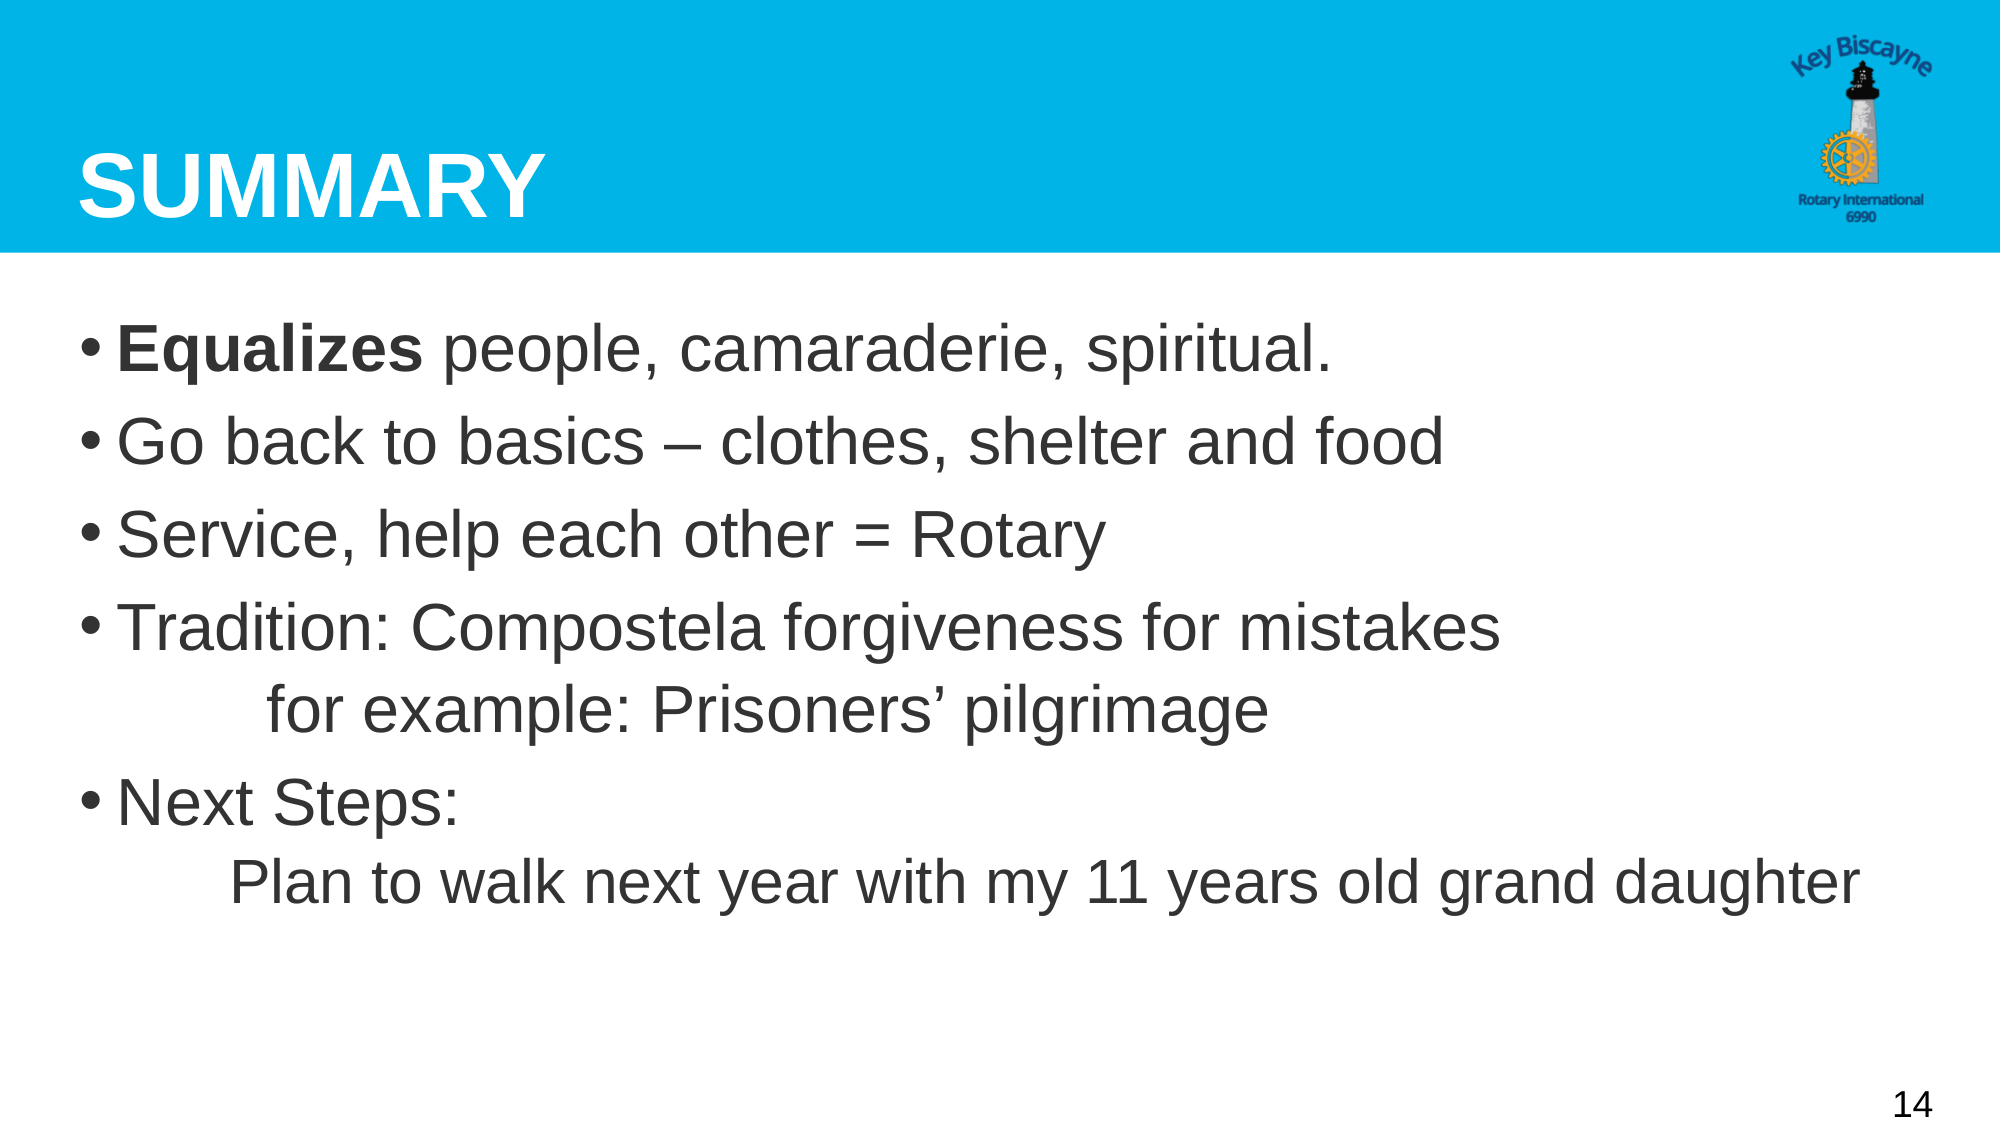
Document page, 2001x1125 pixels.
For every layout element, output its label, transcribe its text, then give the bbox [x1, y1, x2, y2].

list Equalizes people, camaraderie, spiritual. Go back to basics – clothes, shelter and food Service, help each other = Rotary Tradition: Compostela forgiveness for mistakes for example: Prisoners’ pilgrimage Next Steps: Plan to walk next year with my 11 years old grand daughter [64, 306, 1952, 1028]
title Summary [62, 0, 1950, 253]
picture [1822, 63, 1879, 185]
text_box 14 [1877, 1072, 2000, 1125]
